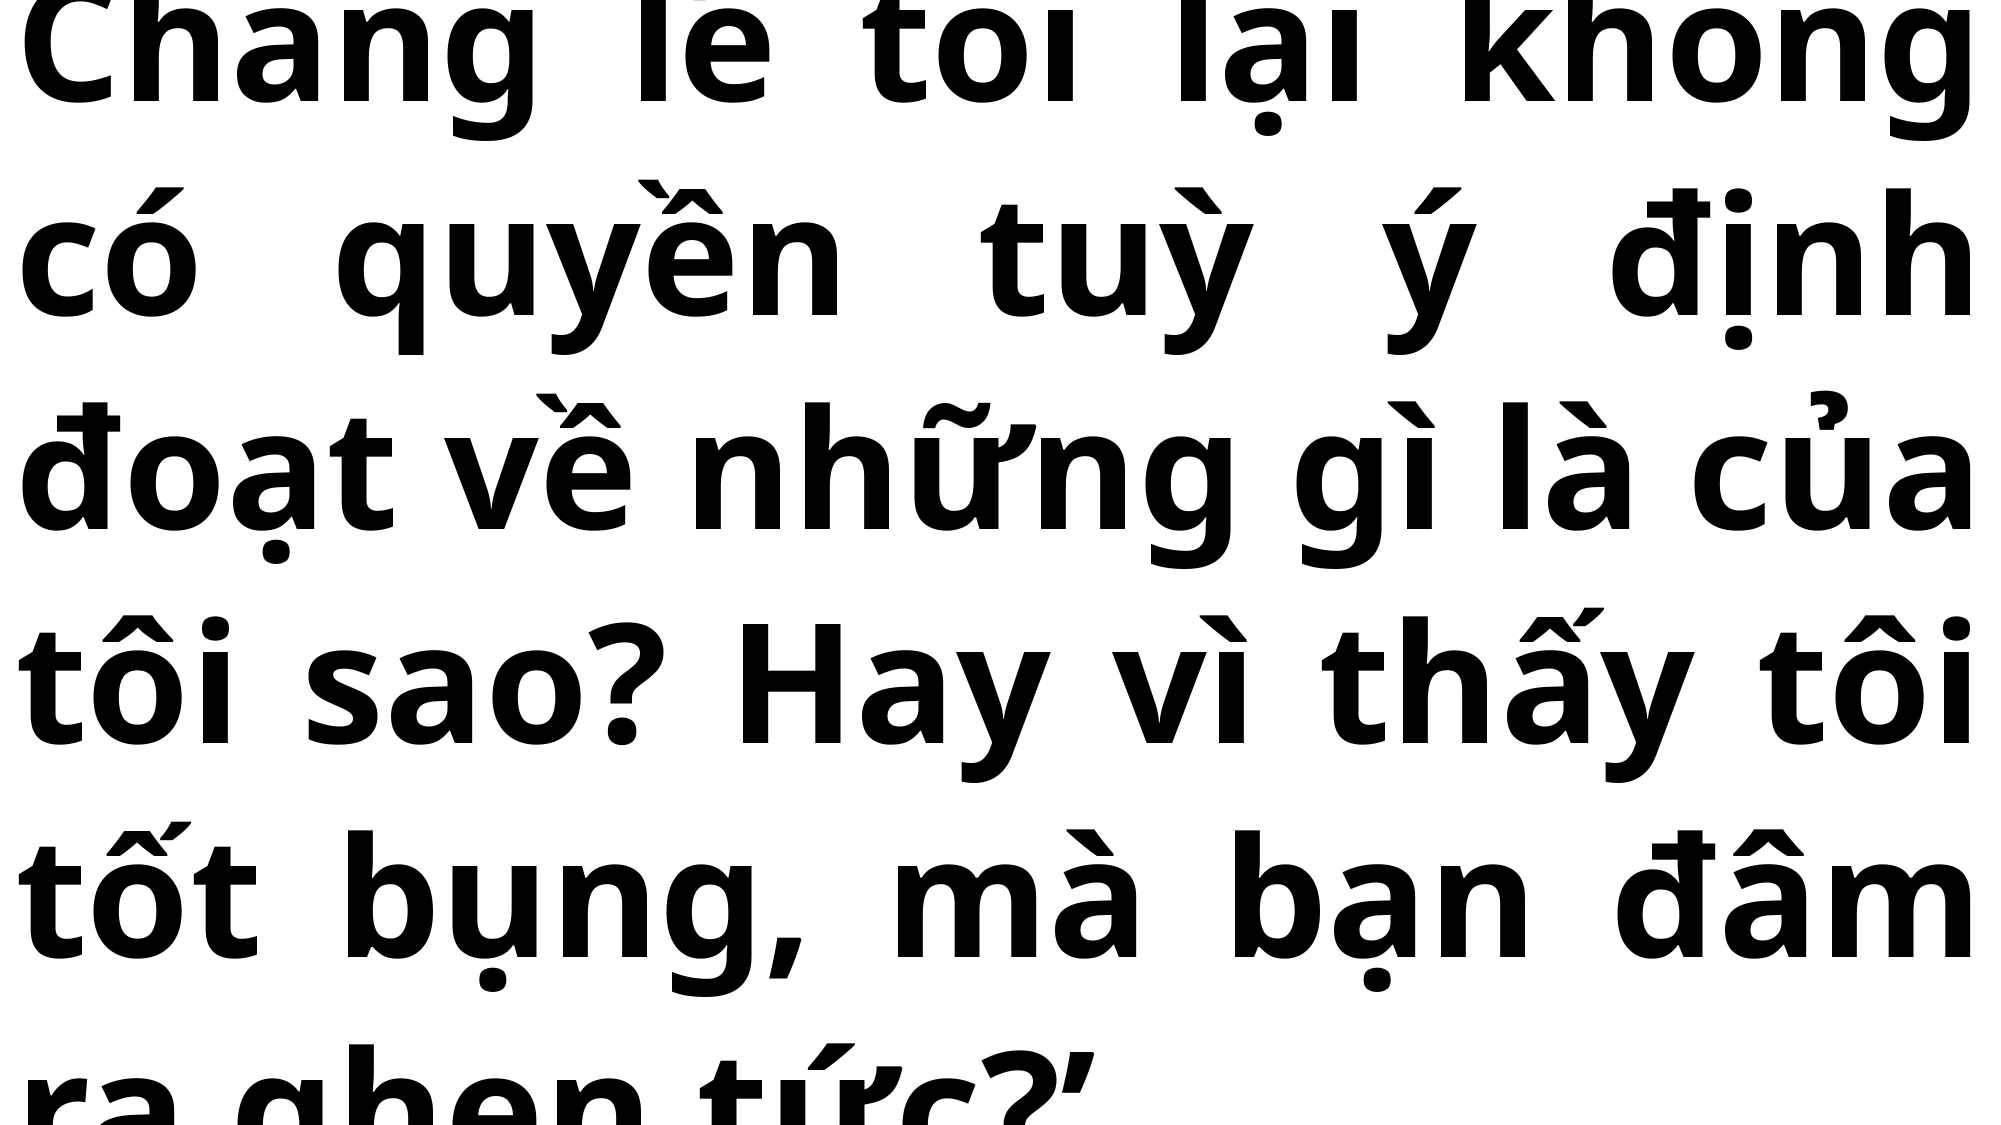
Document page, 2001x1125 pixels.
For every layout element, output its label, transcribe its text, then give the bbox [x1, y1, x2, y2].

title Chẳng lẽ tôi lại không có quyền tuỳ ý định đoạt về những gì là của tôi sao? Hay vì thấy tôi tốt bụng, mà bạn đâm ra ghen tức?’ [0, 0, 2000, 1125]
